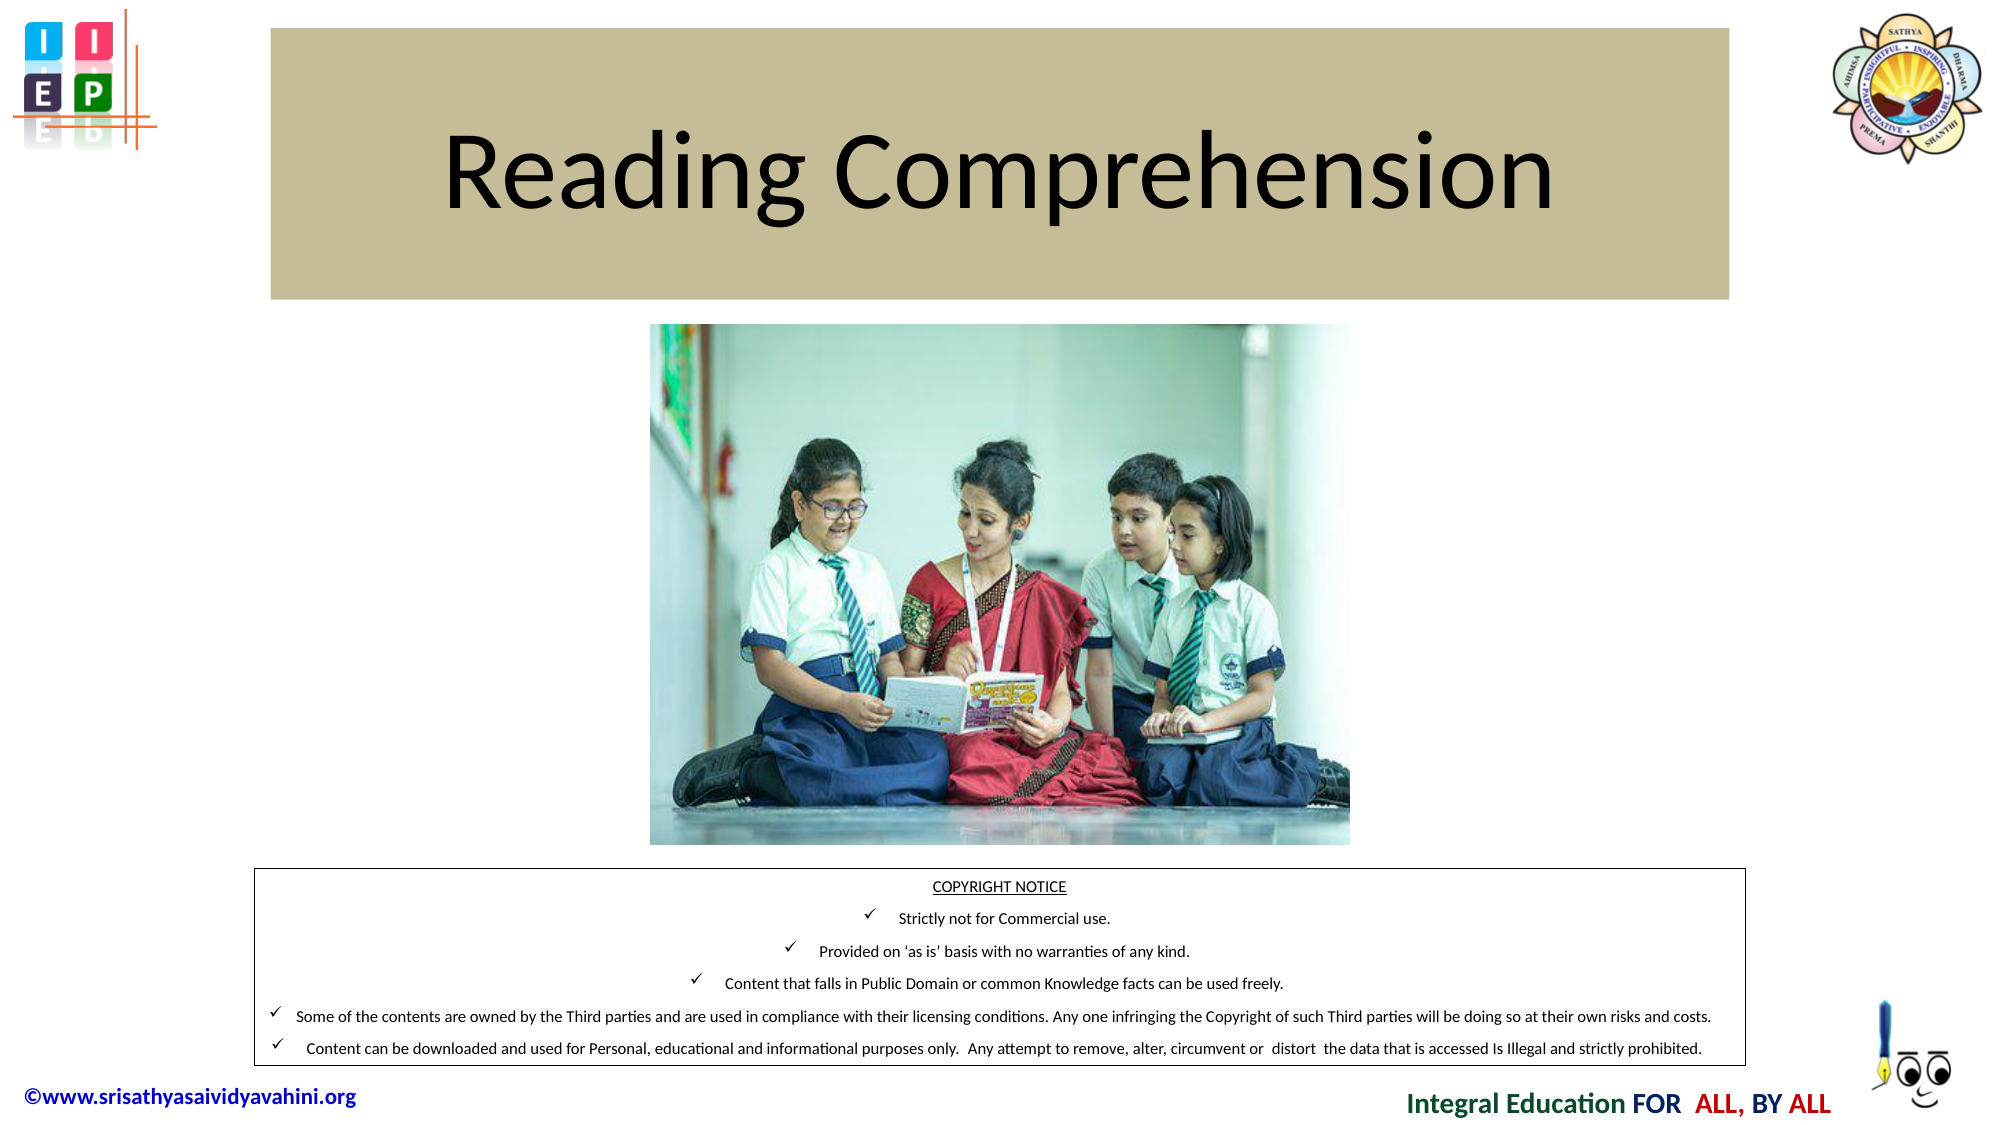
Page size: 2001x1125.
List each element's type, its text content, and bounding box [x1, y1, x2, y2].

picture [1815, 971, 1966, 1122]
title Reading Comprehension [270, 28, 1730, 300]
picture [10, 7, 159, 165]
picture [1827, 10, 1986, 165]
picture [649, 324, 1351, 845]
